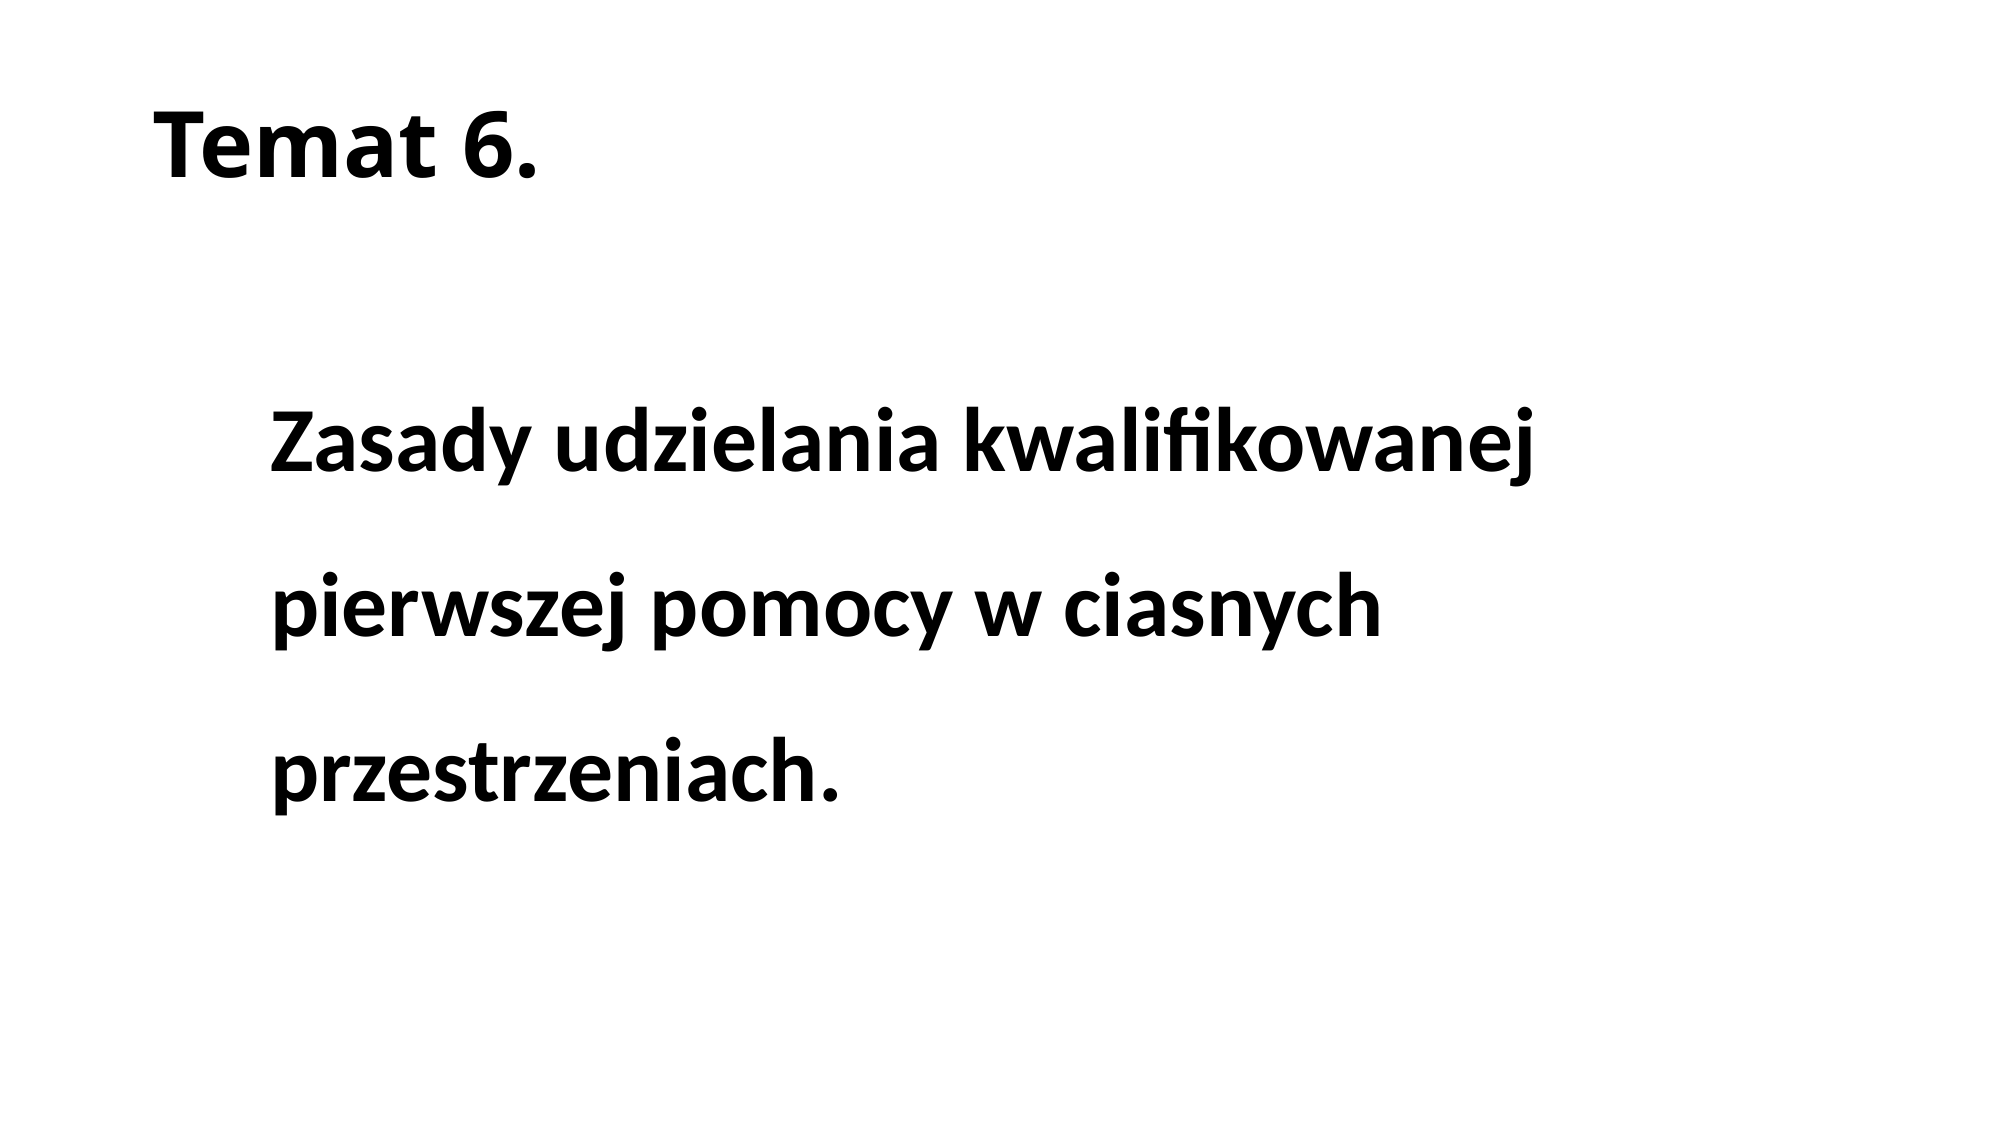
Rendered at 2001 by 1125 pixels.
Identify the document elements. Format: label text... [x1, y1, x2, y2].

title Zasady udzielania kwalifikowanej pierwszej pomocy w ciasnych przestrzeniach. [137, 148, 1863, 996]
text_box Temat 6. [137, 59, 966, 237]
